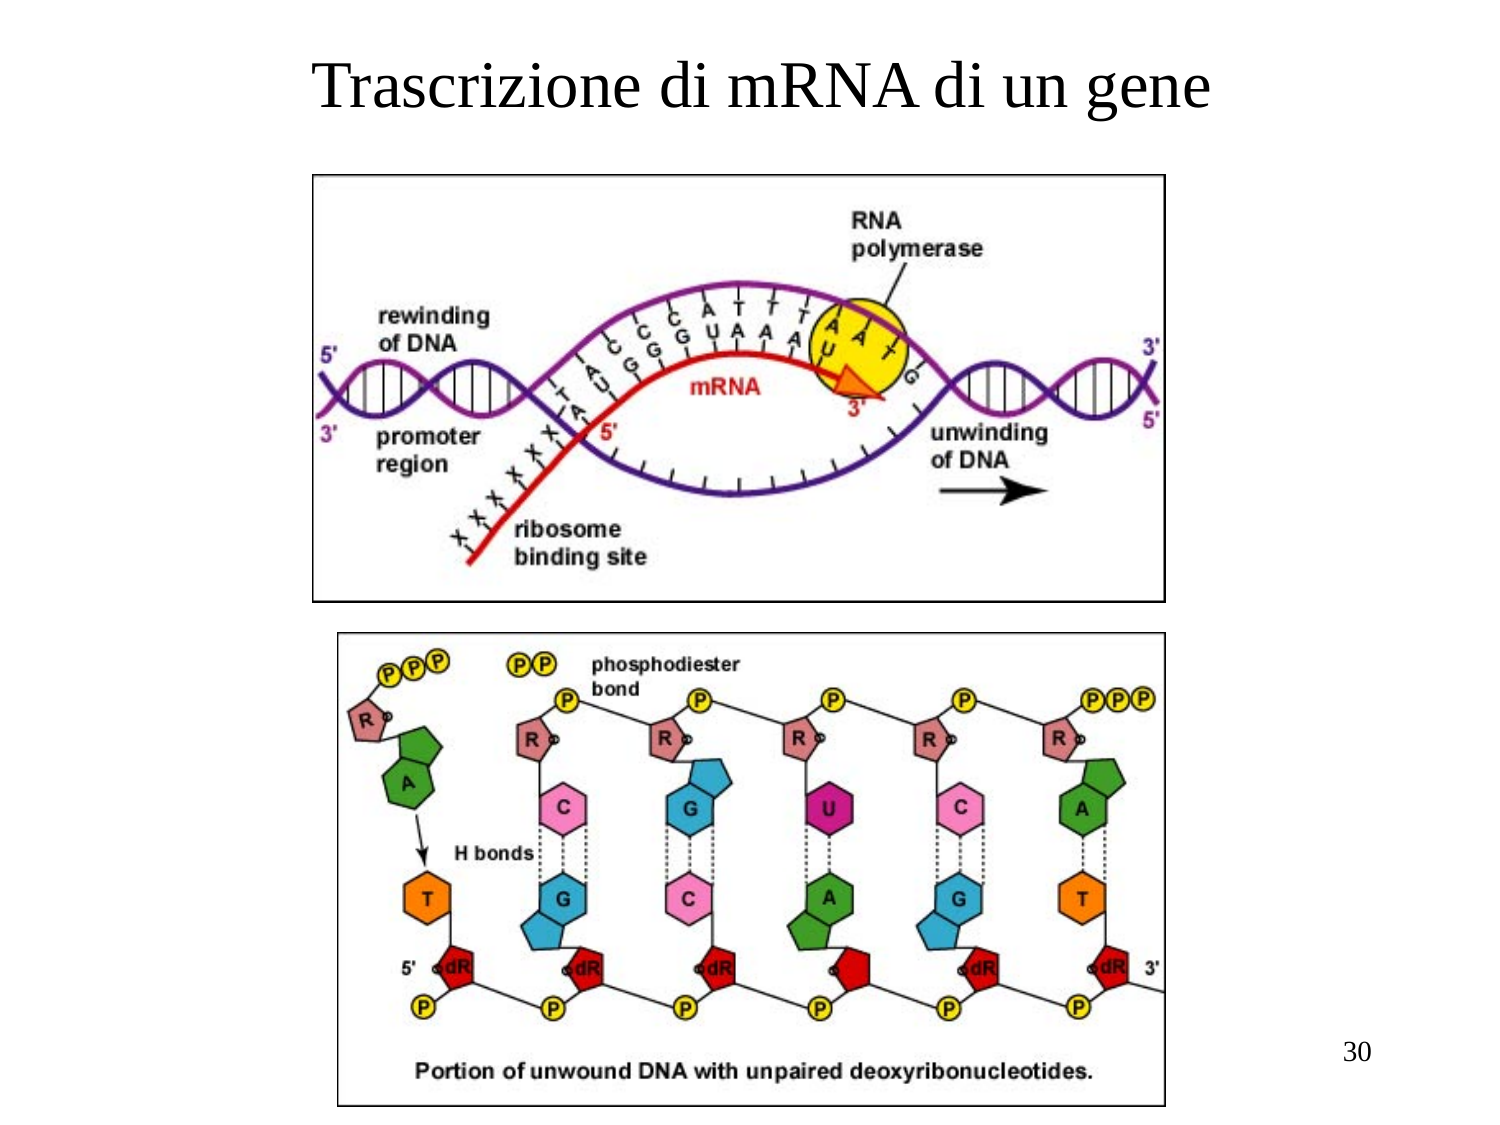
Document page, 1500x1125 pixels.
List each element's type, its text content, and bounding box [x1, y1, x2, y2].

slide_number 30 [1170, 1024, 1388, 1101]
title Trascrizione di mRNA di un gene [124, 0, 1401, 176]
picture [312, 174, 1166, 604]
picture [337, 632, 1167, 1107]
